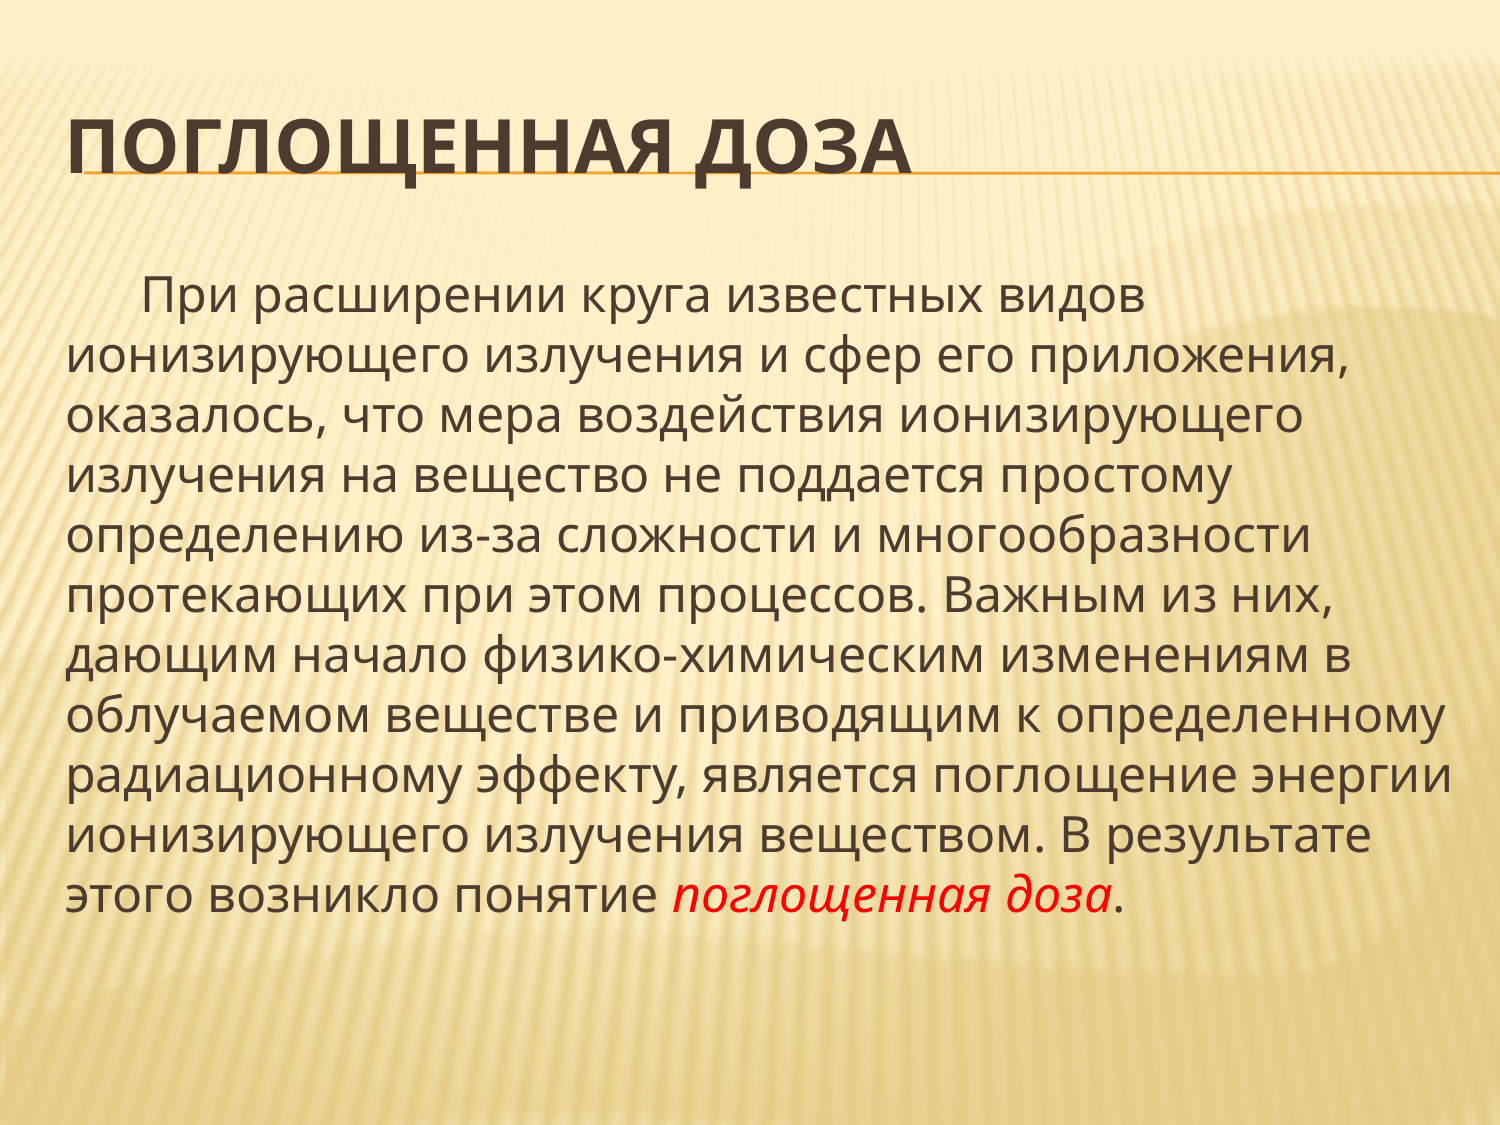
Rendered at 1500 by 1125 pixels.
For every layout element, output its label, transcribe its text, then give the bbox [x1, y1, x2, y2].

list При расширении круга известных видов ионизирующего излучения и сфер его приложения, оказалось, что мера воздействия ионизирующего излучения на вещество не поддается простому определению из-за сложности и многообразности протекающих при этом процессов. Важным из них, дающим начало физико-химическим изменениям в облучаемом веществе и приводящим к определенному радиационному эффекту, является поглощение энергии ионизирующего излучения веществом. В результате этого возникло понятие поглощенная доза. [49, 254, 1476, 998]
title Поглощенная доза [50, 75, 1475, 213]
